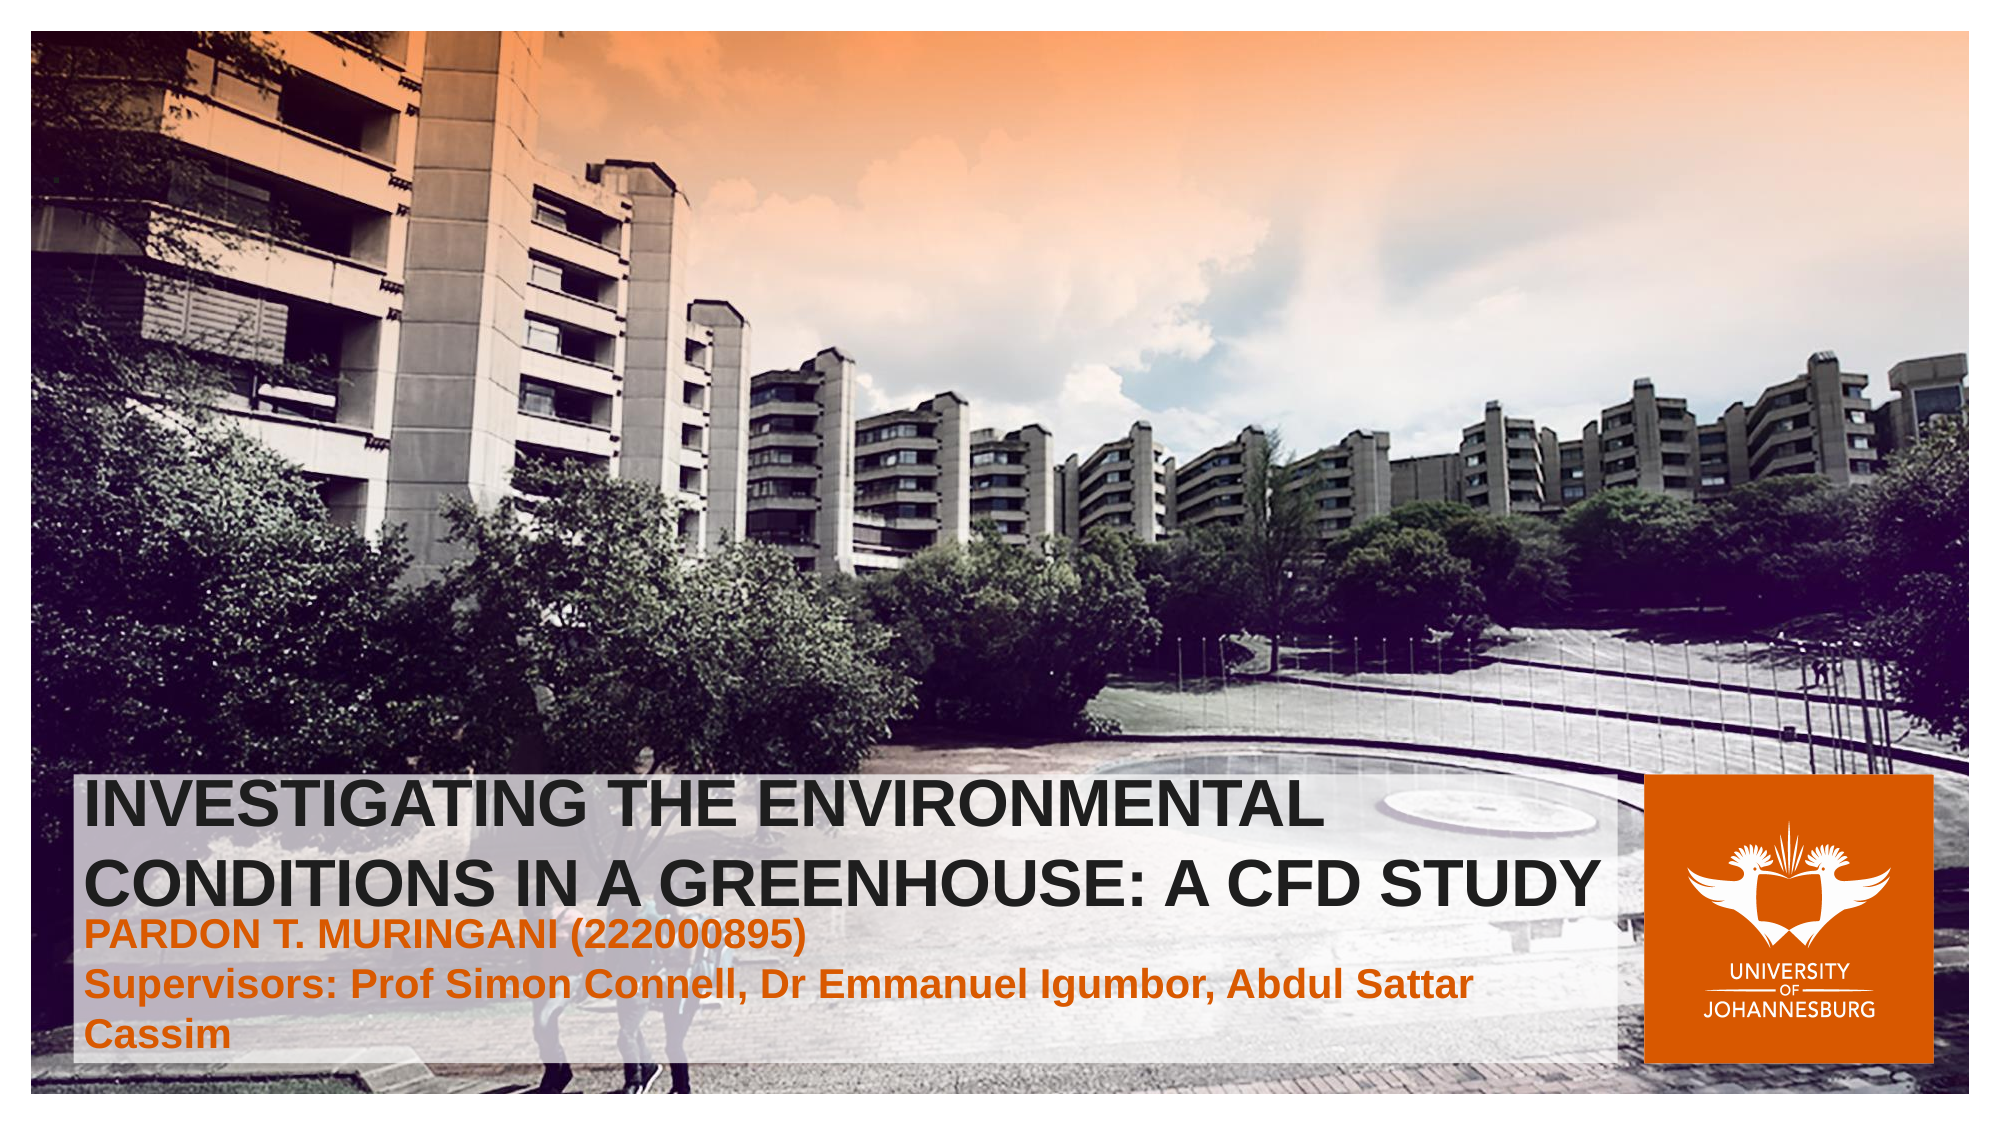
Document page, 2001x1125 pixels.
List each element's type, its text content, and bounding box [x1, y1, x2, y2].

title INVESTIGATING THE ENVIRONMENTAL CONDITIONS IN A GREENHOUSE: A CFD STUDY [83, 759, 1714, 834]
list PARDON T. MURINGANI (222000895) Supervisors: Prof Simon Connell, Dr Emmanuel Igumbor, Abdul Sattar Cassim [83, 906, 1514, 953]
picture [31, 31, 1969, 1094]
list . [51, 136, 804, 188]
